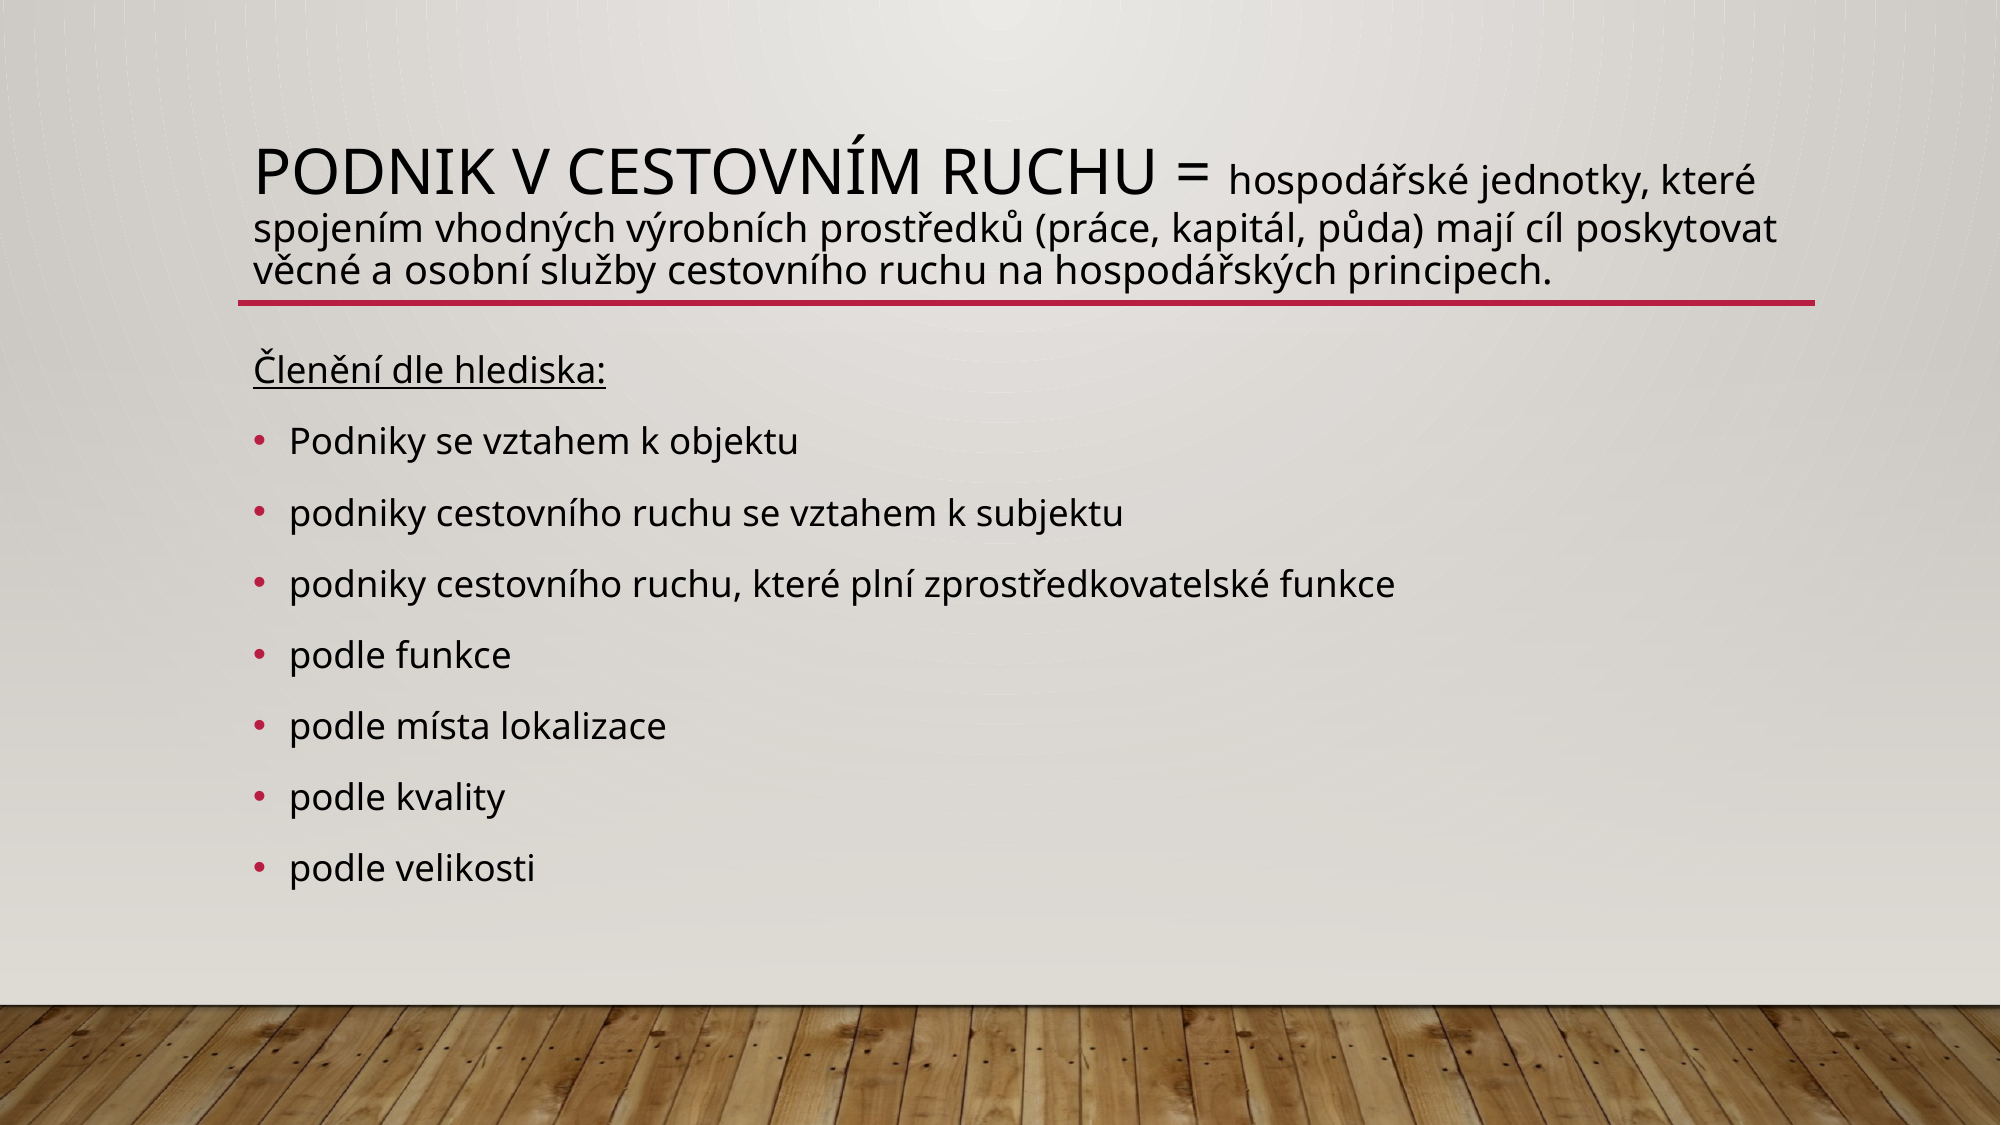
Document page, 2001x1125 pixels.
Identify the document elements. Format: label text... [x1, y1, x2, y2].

title Podnik v cestovním ruchu = hospodářské jednotky, které spojením vhodných výrobních prostředků (práce, kapitál, půda) mají cíl poskytovat věcné a osobní služby cestovního ruchu na hospodářských principech. [238, 131, 1814, 305]
picture [0, 1005, 2000, 1125]
list Členění dle hlediska: Podniky se vztahem k objektu podniky cestovního ruchu se vztahem k subjektu podniky cestovního ruchu, které plní zprostředkovatelské funkce podle funkce podle místa lokalizace podle kvality podle velikosti [238, 330, 1814, 897]
